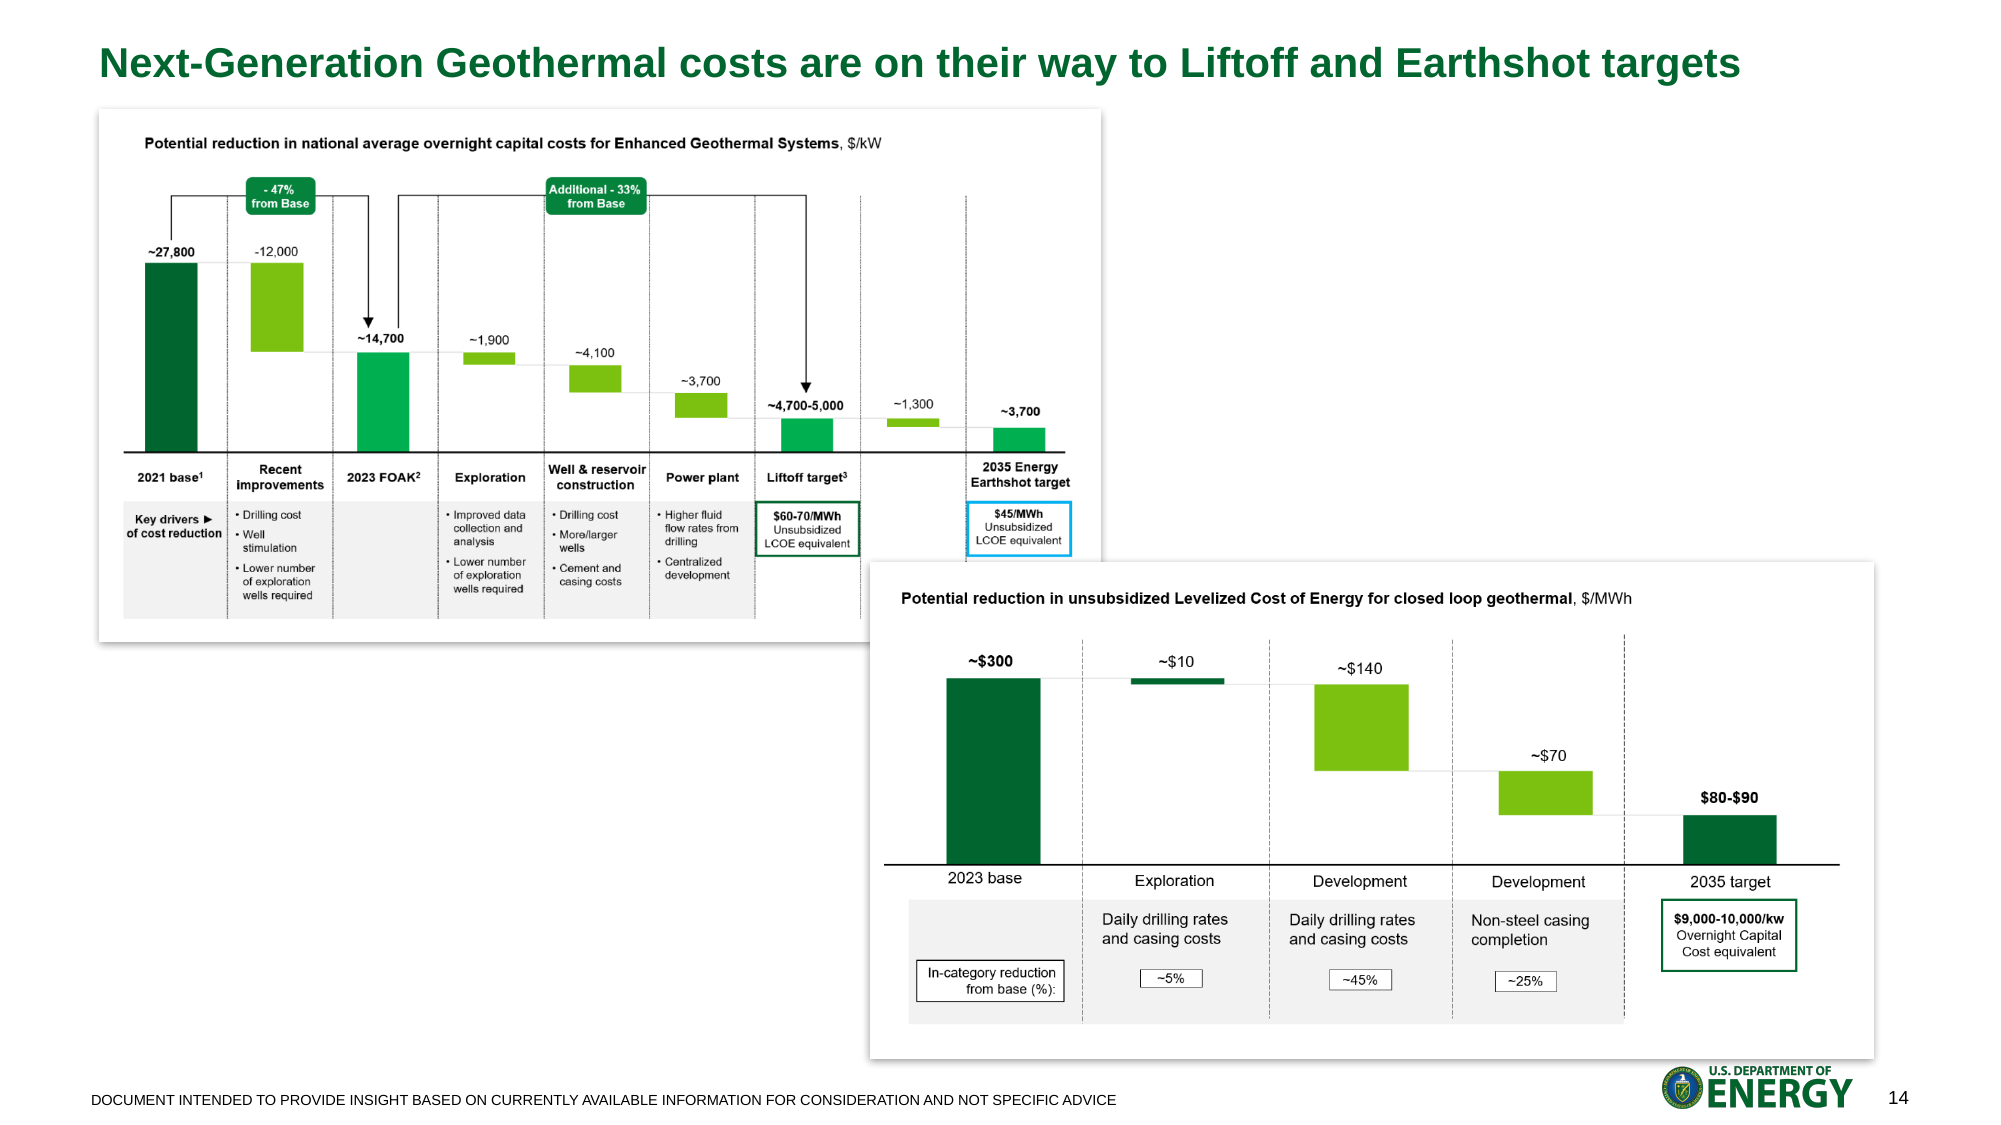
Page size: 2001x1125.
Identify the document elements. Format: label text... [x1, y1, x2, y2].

picture [113, 123, 1860, 1045]
text_box Next-Generation Geothermal costs are on their way to Liftoff and Earthshot targets [84, 28, 1909, 149]
picture [1662, 1066, 1853, 1109]
